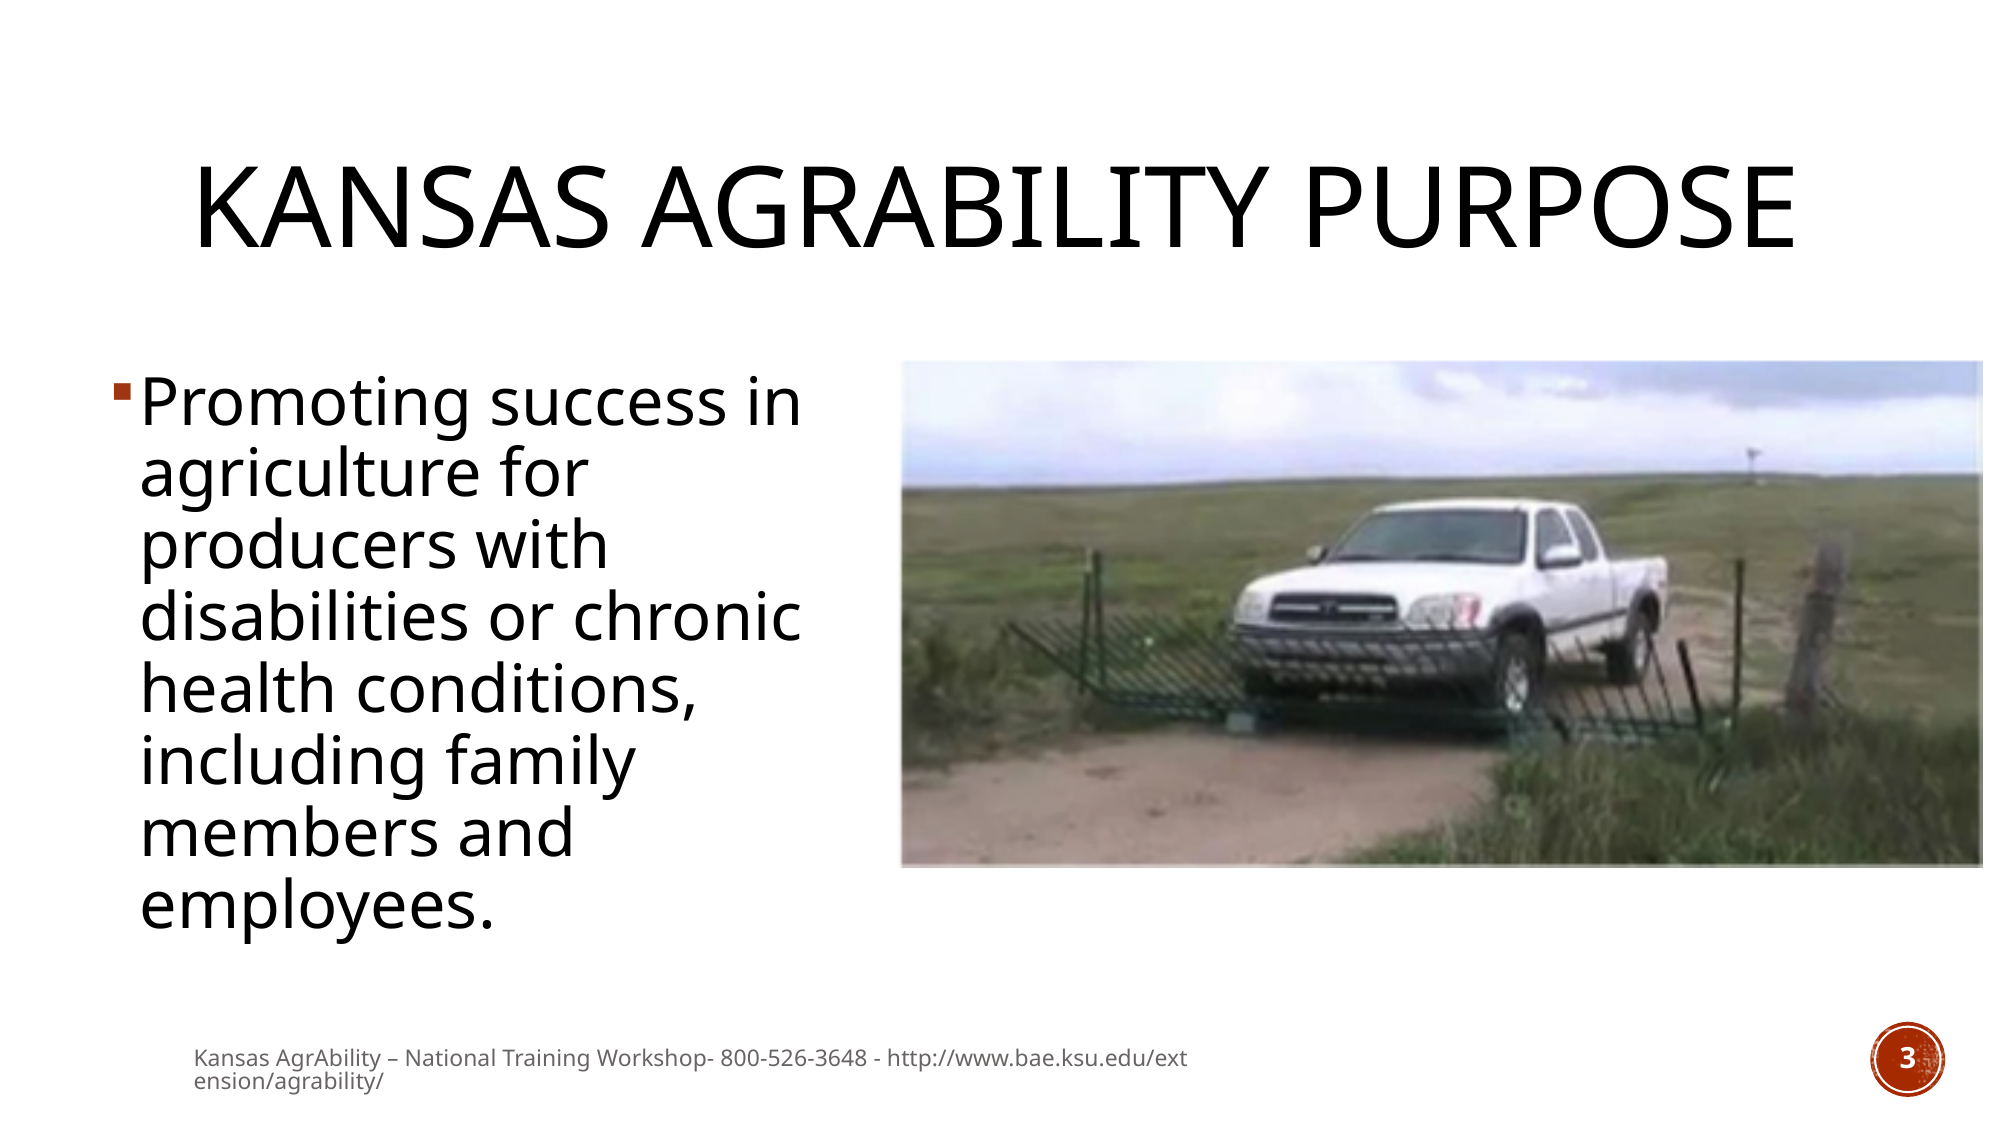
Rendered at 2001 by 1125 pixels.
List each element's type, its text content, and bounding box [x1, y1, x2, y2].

list Promoting success in agriculture for producers with disabilities or chronic health conditions, including family members and employees. [94, 360, 870, 1013]
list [892, 360, 1983, 868]
footer Kansas AgrAbility – National Training Workshop- 800-526-3648 - http://www.bae.ksu.edu/extension/agrability/ [178, 1028, 1217, 1089]
slide_number 3 [1855, 1028, 1961, 1089]
title Kansas agrability purpose [175, 79, 1826, 344]
